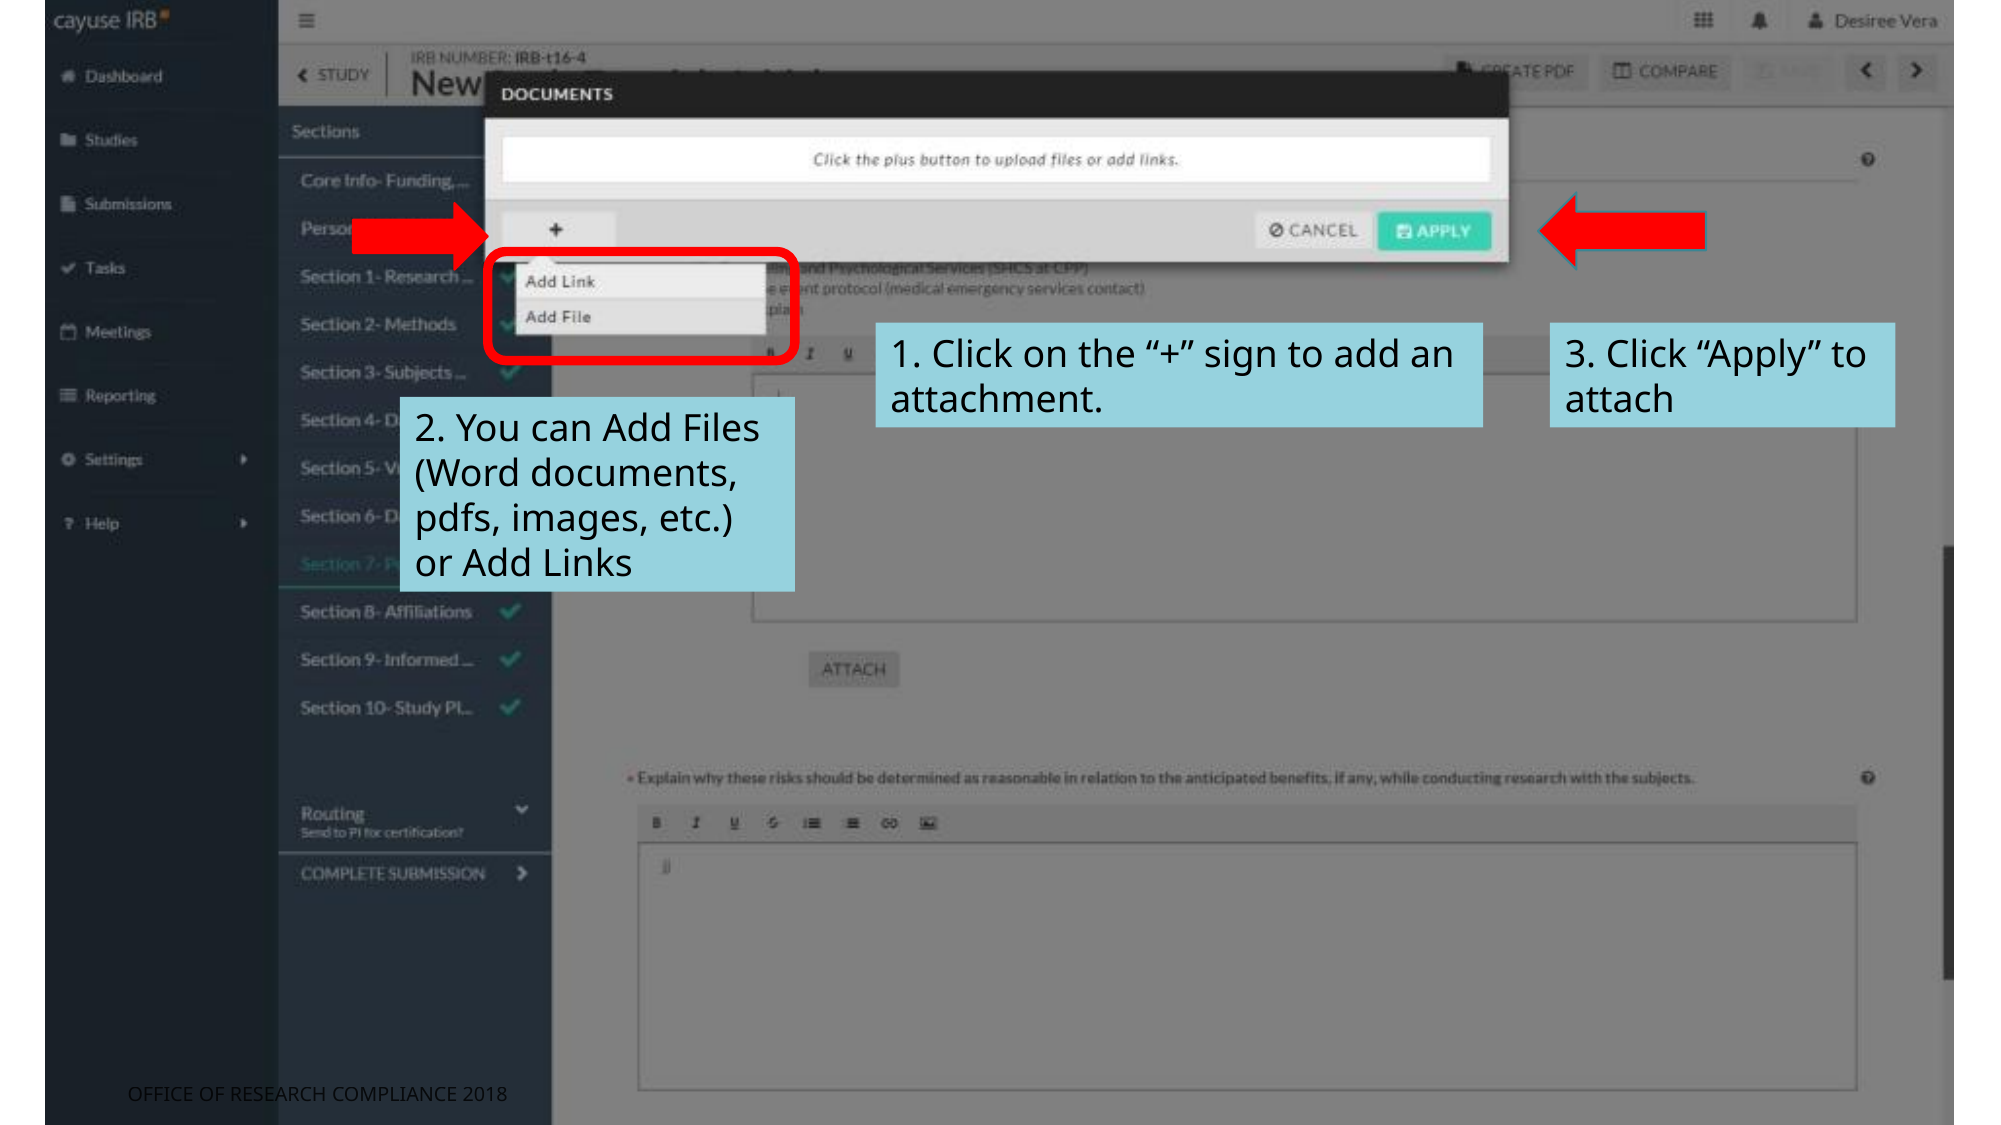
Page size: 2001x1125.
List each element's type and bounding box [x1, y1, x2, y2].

text_box [1537, 192, 1896, 429]
text_box [352, 202, 1484, 430]
picture [45, 0, 1955, 1125]
text_box [399, 251, 796, 595]
